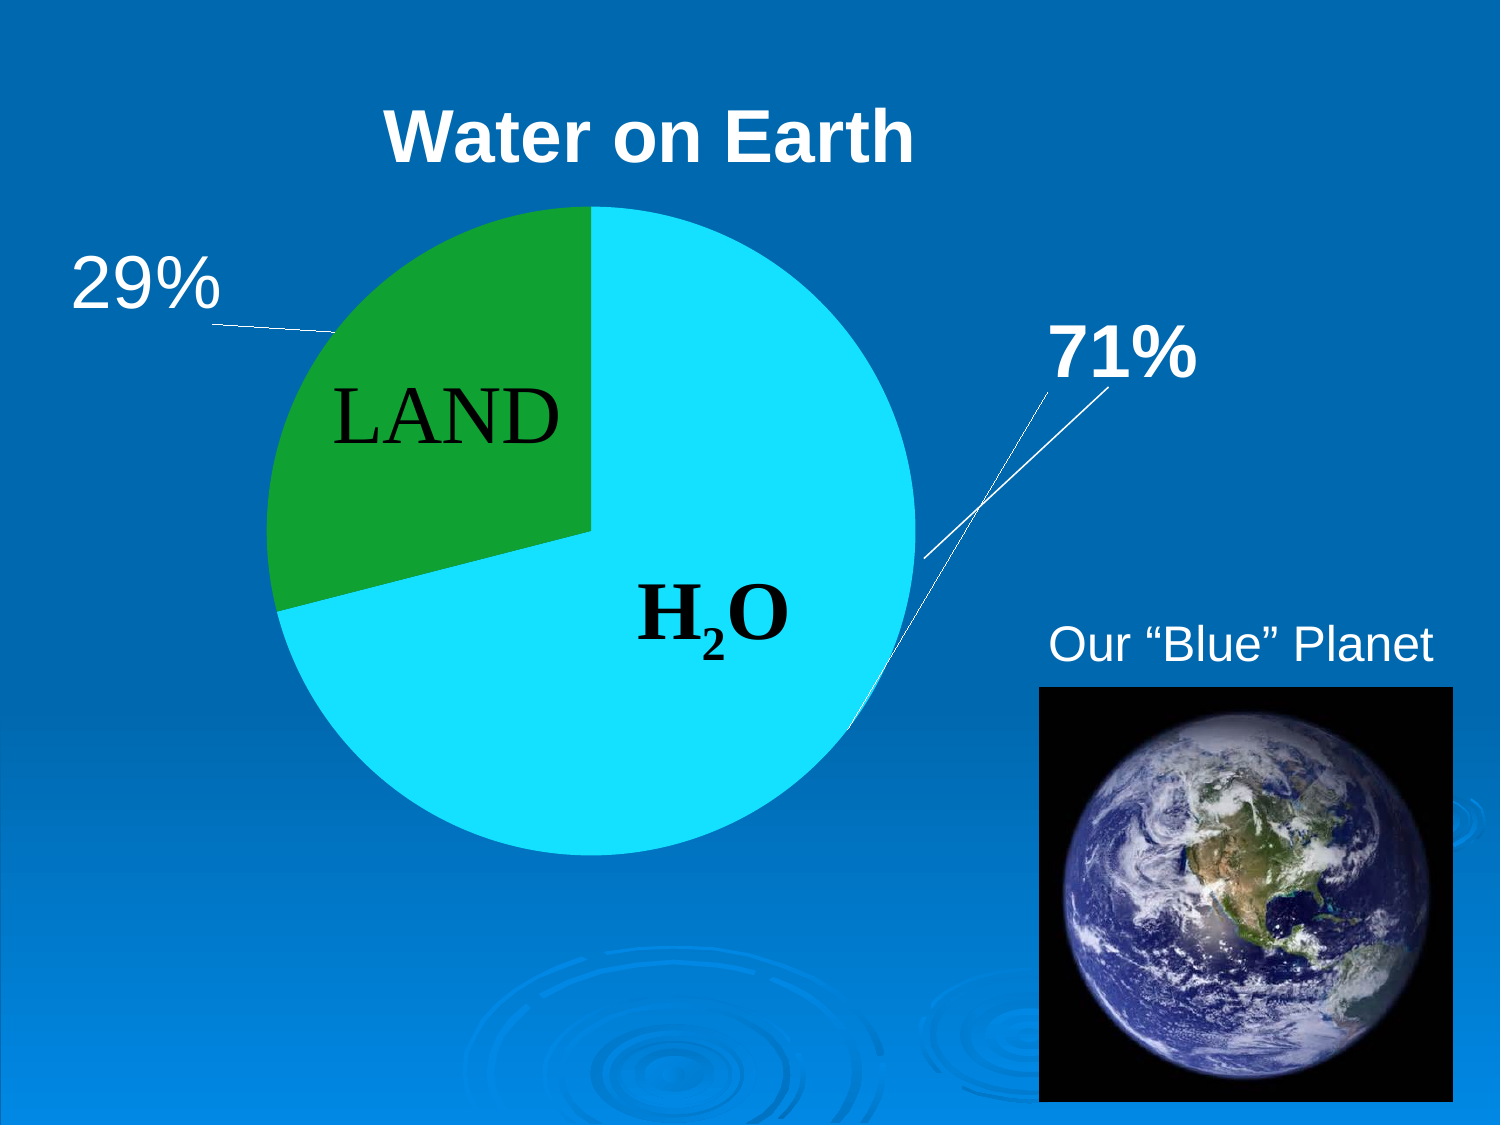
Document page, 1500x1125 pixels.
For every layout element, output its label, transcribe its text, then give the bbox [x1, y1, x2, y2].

chart [70, 48, 1229, 858]
text_box Our “Blue” Planet [1233, 603, 1500, 679]
picture [1039, 687, 1453, 1102]
